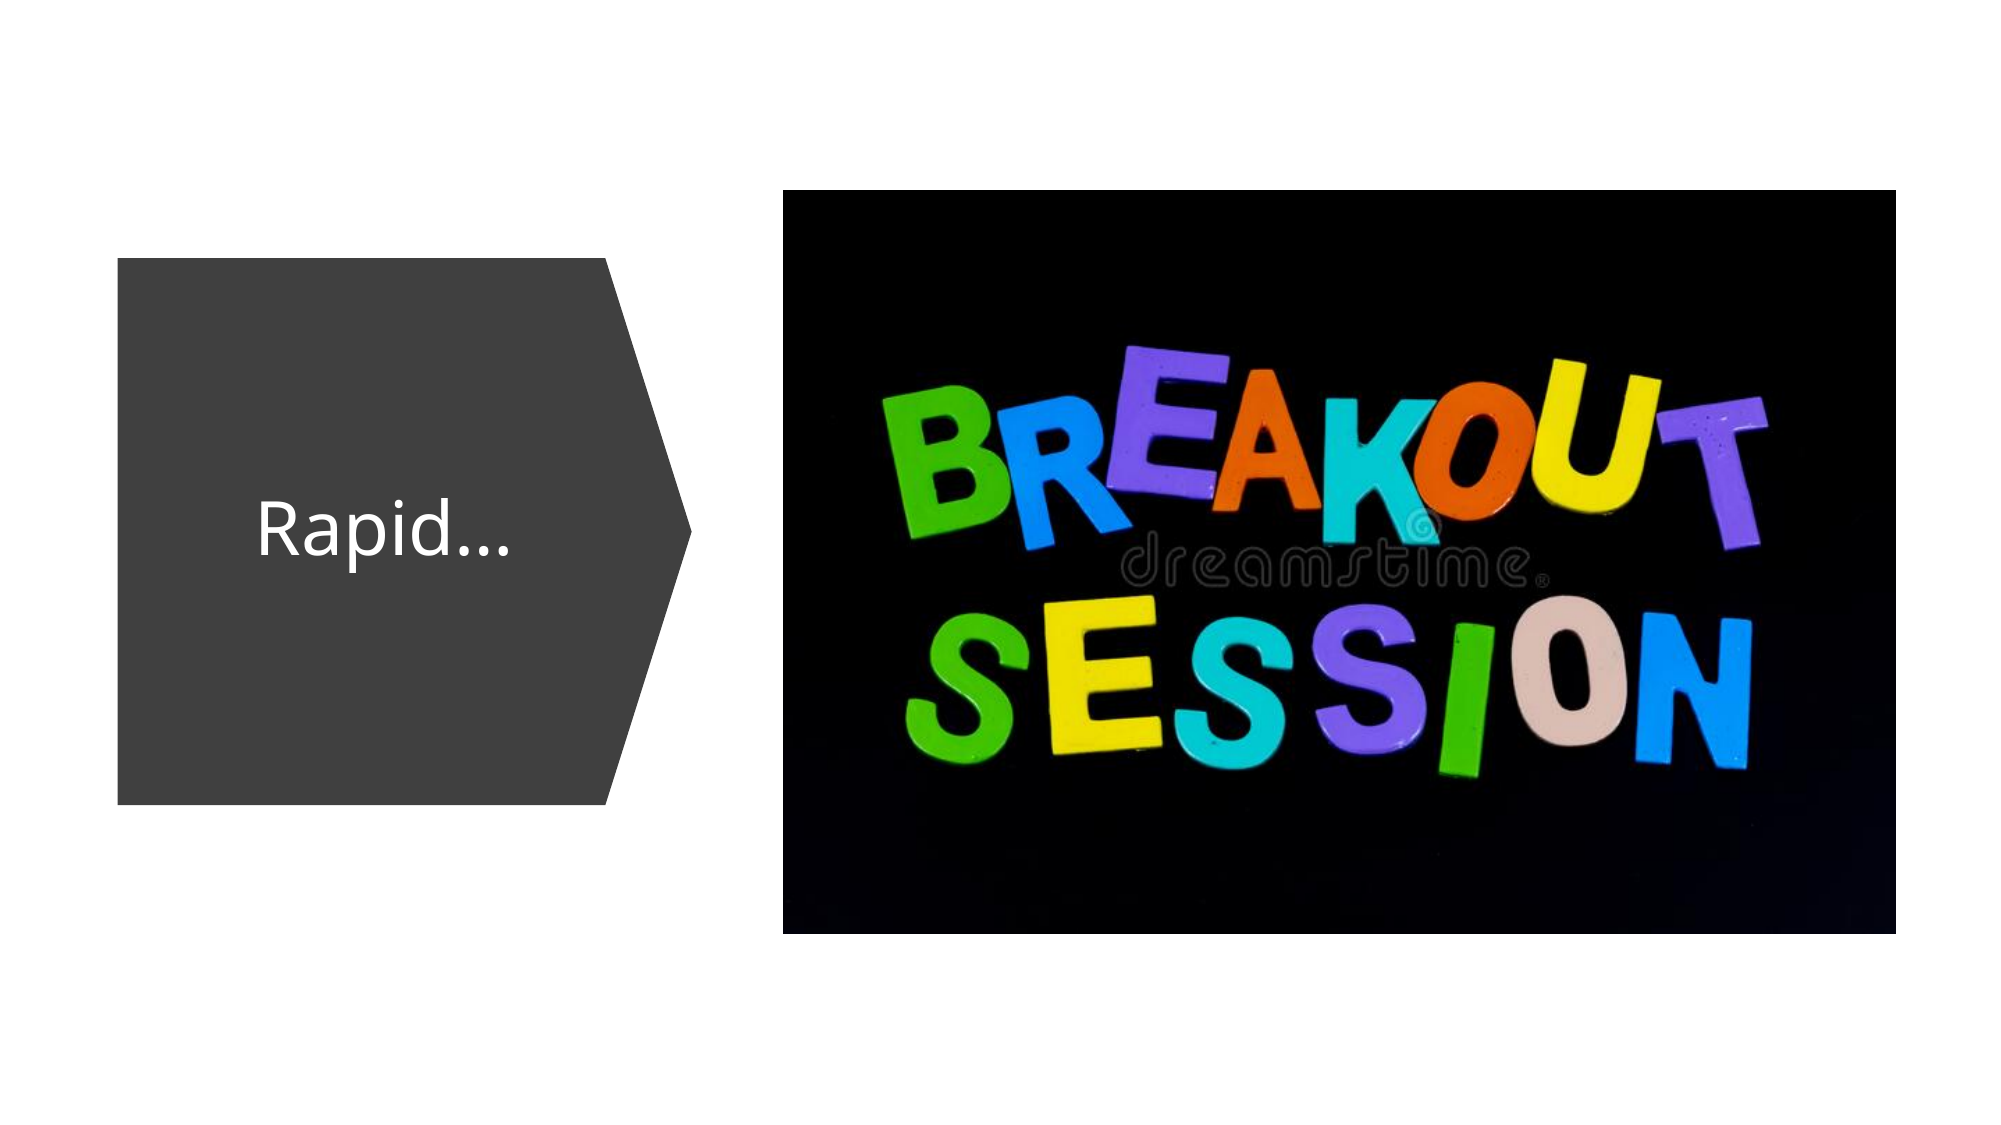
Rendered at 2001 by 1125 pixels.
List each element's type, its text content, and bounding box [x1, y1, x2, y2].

text_box [116, 257, 693, 807]
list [783, 191, 1896, 934]
title Rapid… [168, 322, 601, 741]
